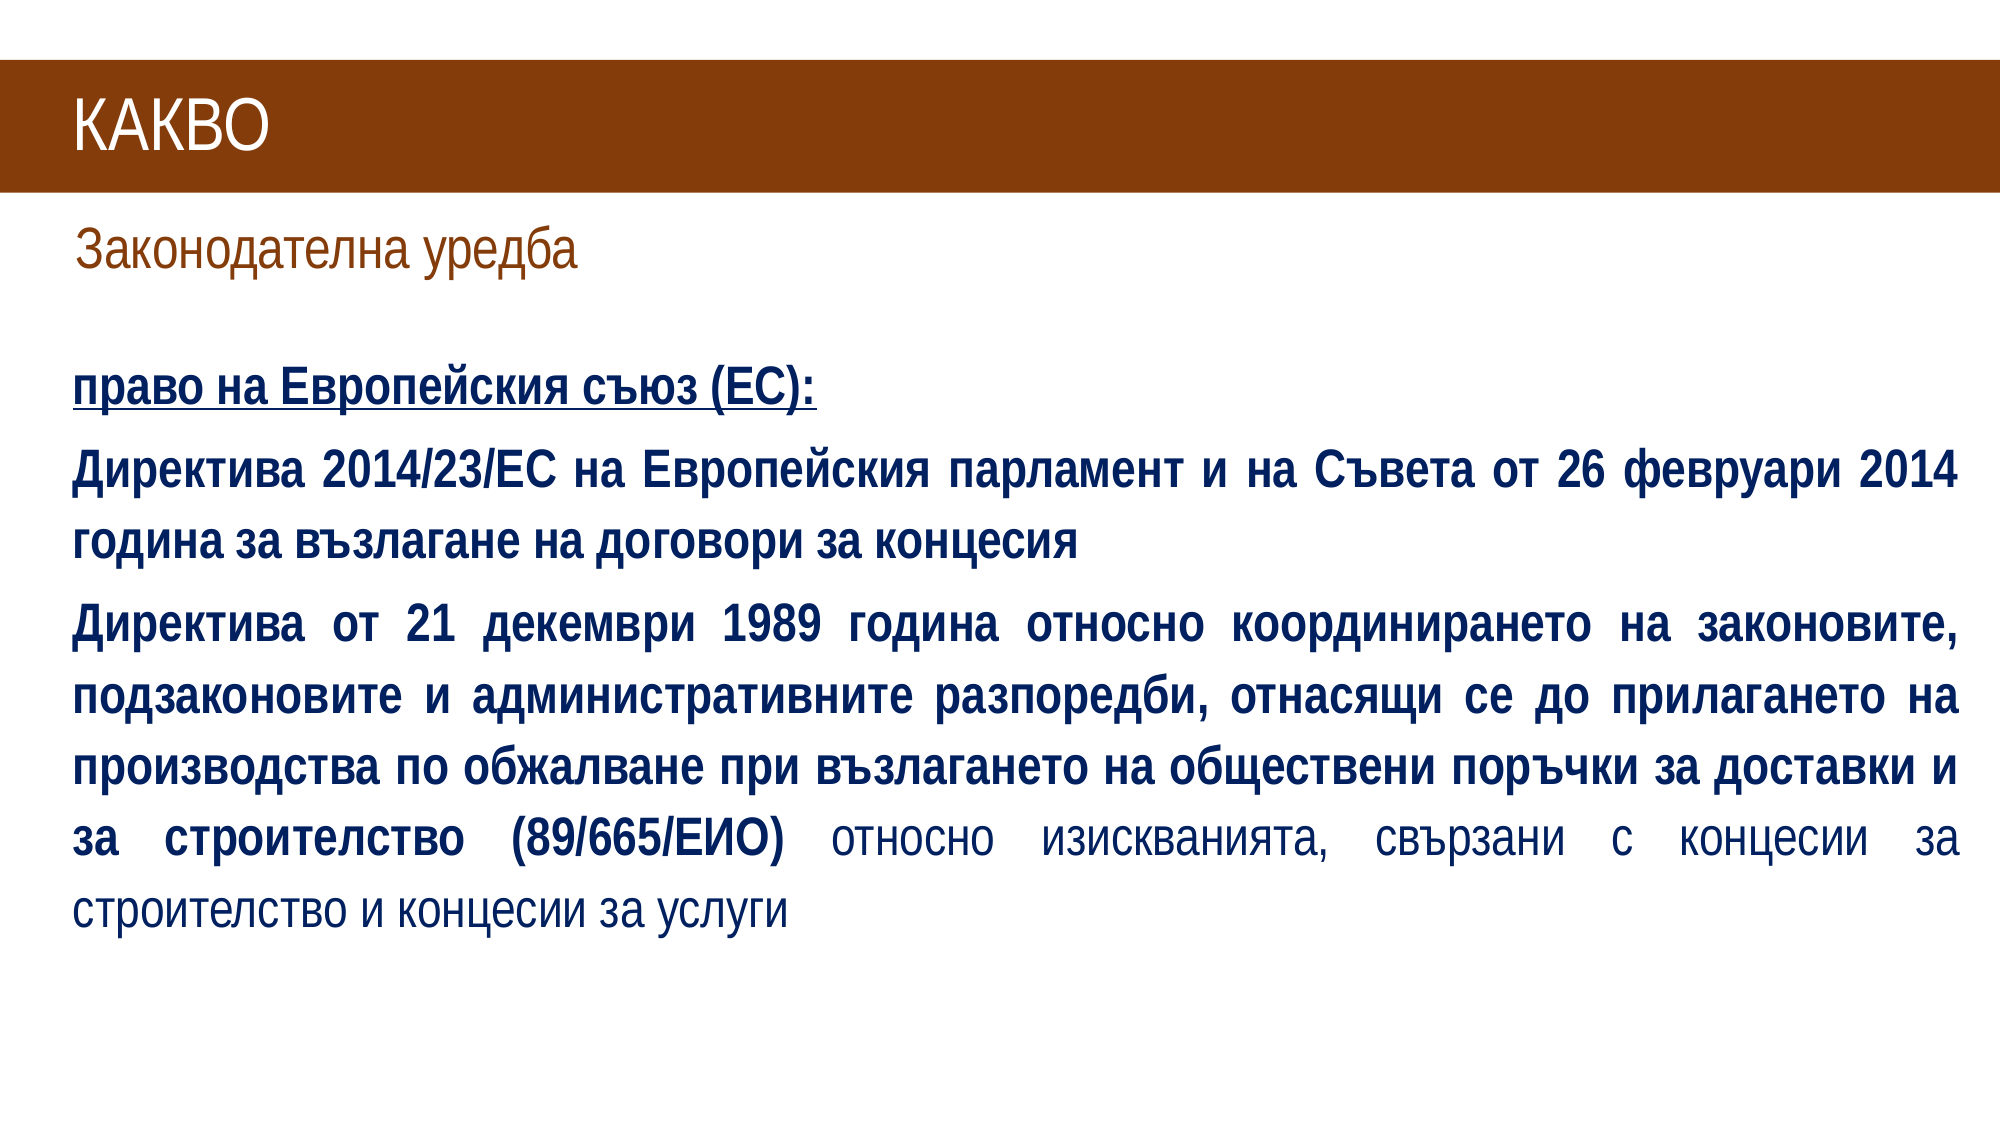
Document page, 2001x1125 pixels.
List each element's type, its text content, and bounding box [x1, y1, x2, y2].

text_box Законодателна уредба [60, 203, 1719, 289]
list право на Европейския съюз (ЕС): Директива 2014/23/ЕС на Европейския парламент и на Съвета от 26 февруари 2014 година за възлагане на договори за концесия Директива от 21 декември 1989 година относно координирането на законовите, подзаконовите и административните разпоредби, отнасящи се до прилагането на производства по обжалване при възлагането на обществени поръчки за доставки и за строителство (89/665/ЕИО) относно изискванията, свързани с концесии за строителство и концесии за услуги [40, 336, 1977, 951]
title КАКВО [0, 59, 2000, 193]
